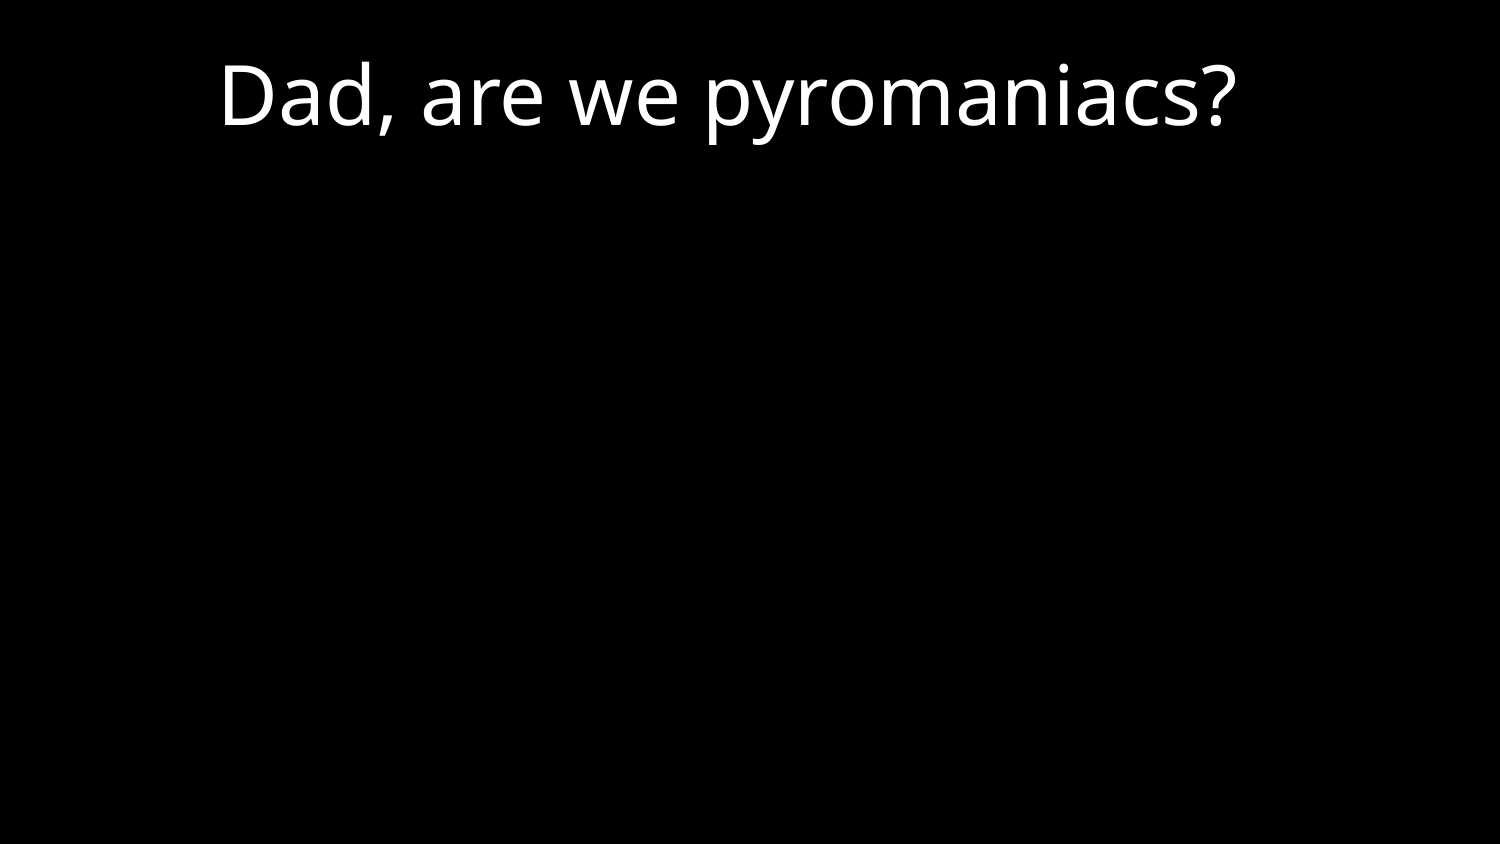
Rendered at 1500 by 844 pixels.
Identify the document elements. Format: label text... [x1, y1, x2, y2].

subtitle Dad, are we pyromaniacs? [50, 34, 1450, 797]
